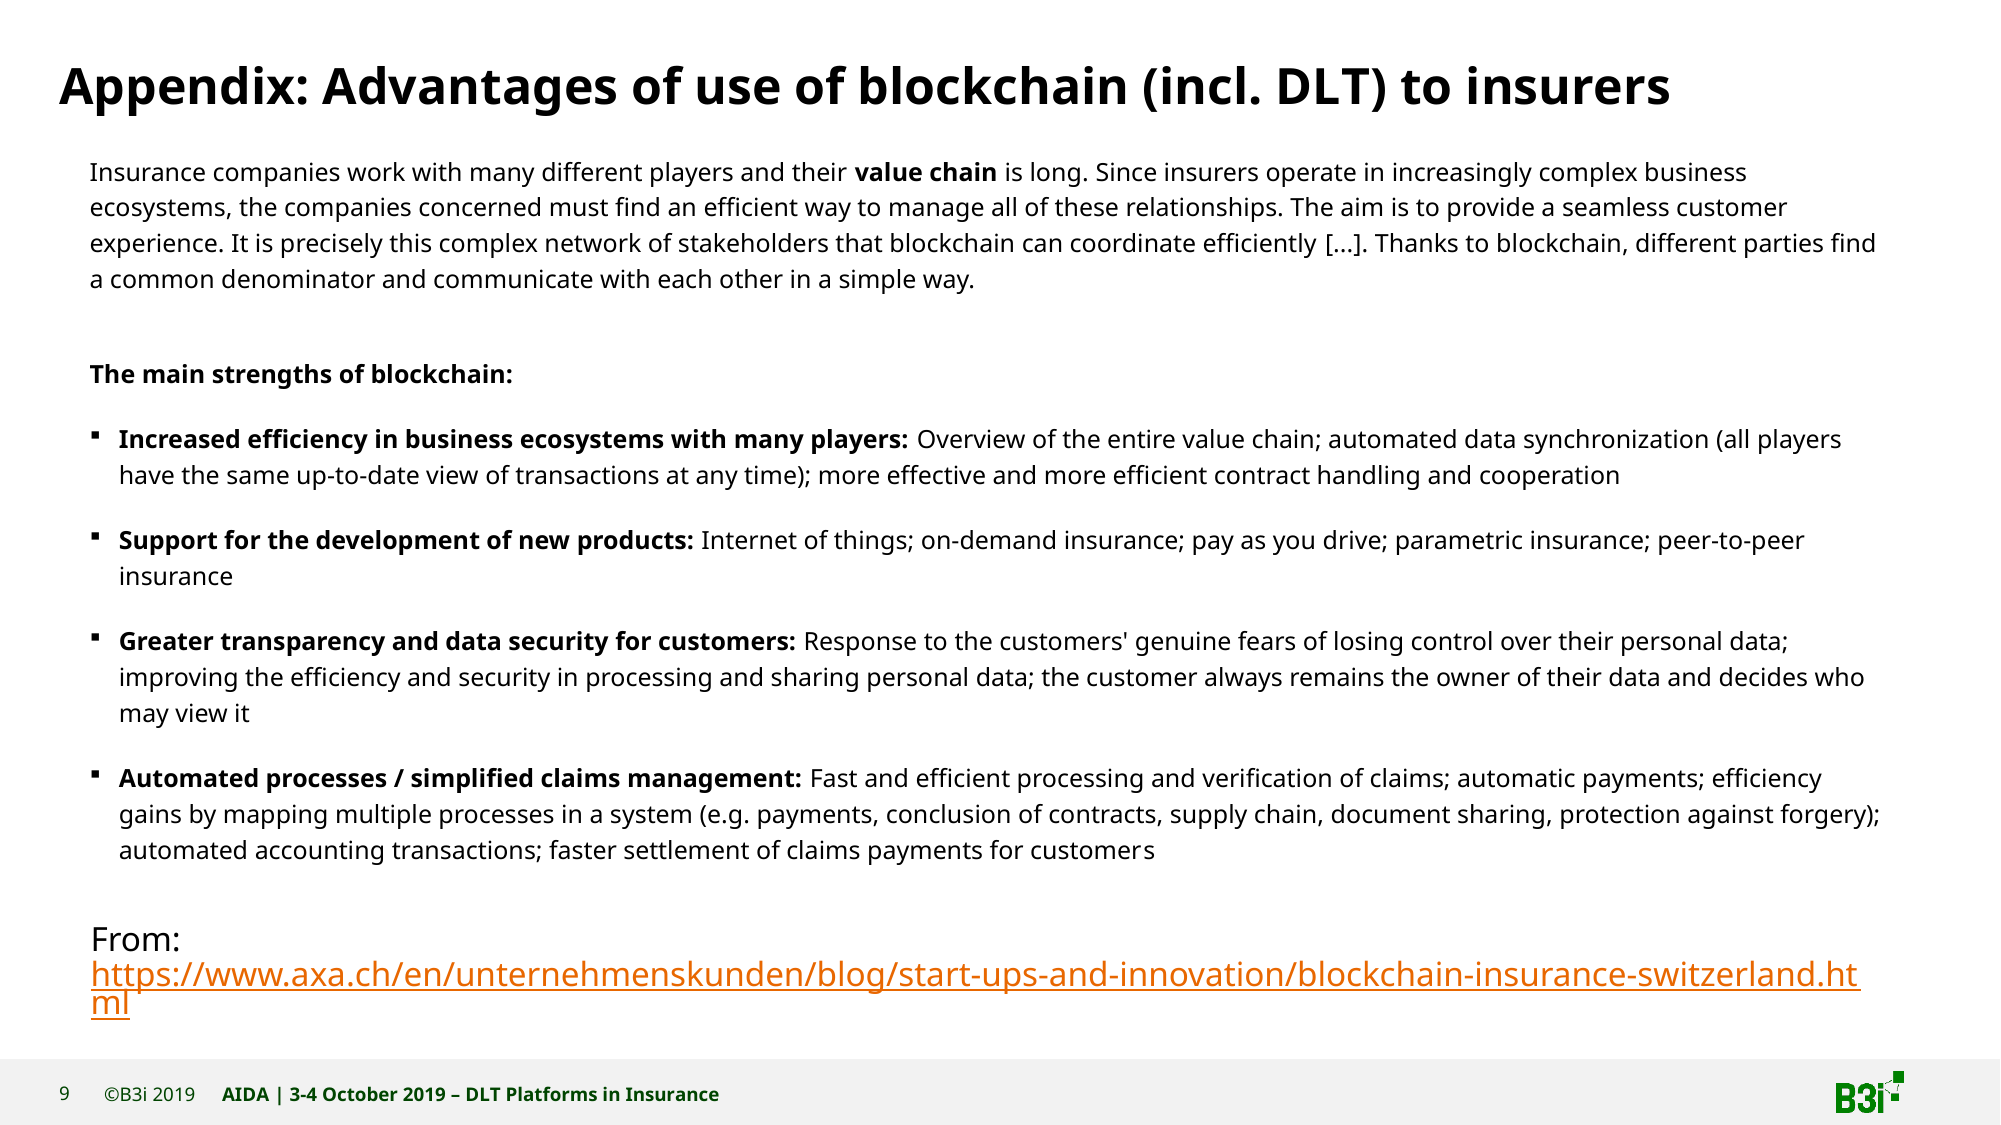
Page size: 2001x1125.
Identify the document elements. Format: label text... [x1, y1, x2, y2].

list Insurance companies work with many different players and their value chain is long. Since insurers operate in increasingly complex business ecosystems, the companies concerned must find an efficient way to manage all of these relationships. The aim is to provide a seamless customer experience. It is precisely this complex network of stakeholders that blockchain can coordinate efficiently [...]. Thanks to blockchain, different parties find a common denominator and communicate with each other in a simple way. The main strengths of blockchain: Increased efficiency in business ecosystems with many players: Overview of the entire value chain; automated data synchronization (all players have the same up-to-date view of transactions at any time); more effective and more efficient contract handling and cooperation Support for the development of new products: Internet of things; on-demand insurance; pay as you drive; parametric insurance; peer-to-peer insurance Greater transparency and data security for customers: Response to the customers' genuine fears of losing control over their personal data; improving the efficiency and security in processing and sharing personal data; the customer always remains the owner of their data and decides who may view it Automated processes / simplified claims management: Fast and efficient processing and verification of claims; automatic payments; efficiency gains by mapping multiple processes in a system (e.g. payments, conclusion of contracts, supply chain, document sharing, protection against forgery); automated accounting transactions; faster settlement of claims payments for customers From: https://www.axa.ch/en/unternehmenskunden/blog/start-ups-and-innovation/blockchain-insurance-switzerland.html [58, 149, 1891, 1039]
footer AIDA | 3-4 October 2019 – DLT Platforms in Insurance [222, 1066, 1581, 1125]
picture [1836, 1071, 1904, 1113]
slide_number 9 [59, 1066, 102, 1125]
title Appendix: Advantages of use of blockchain (incl. DLT) to insurers [58, 42, 1891, 122]
